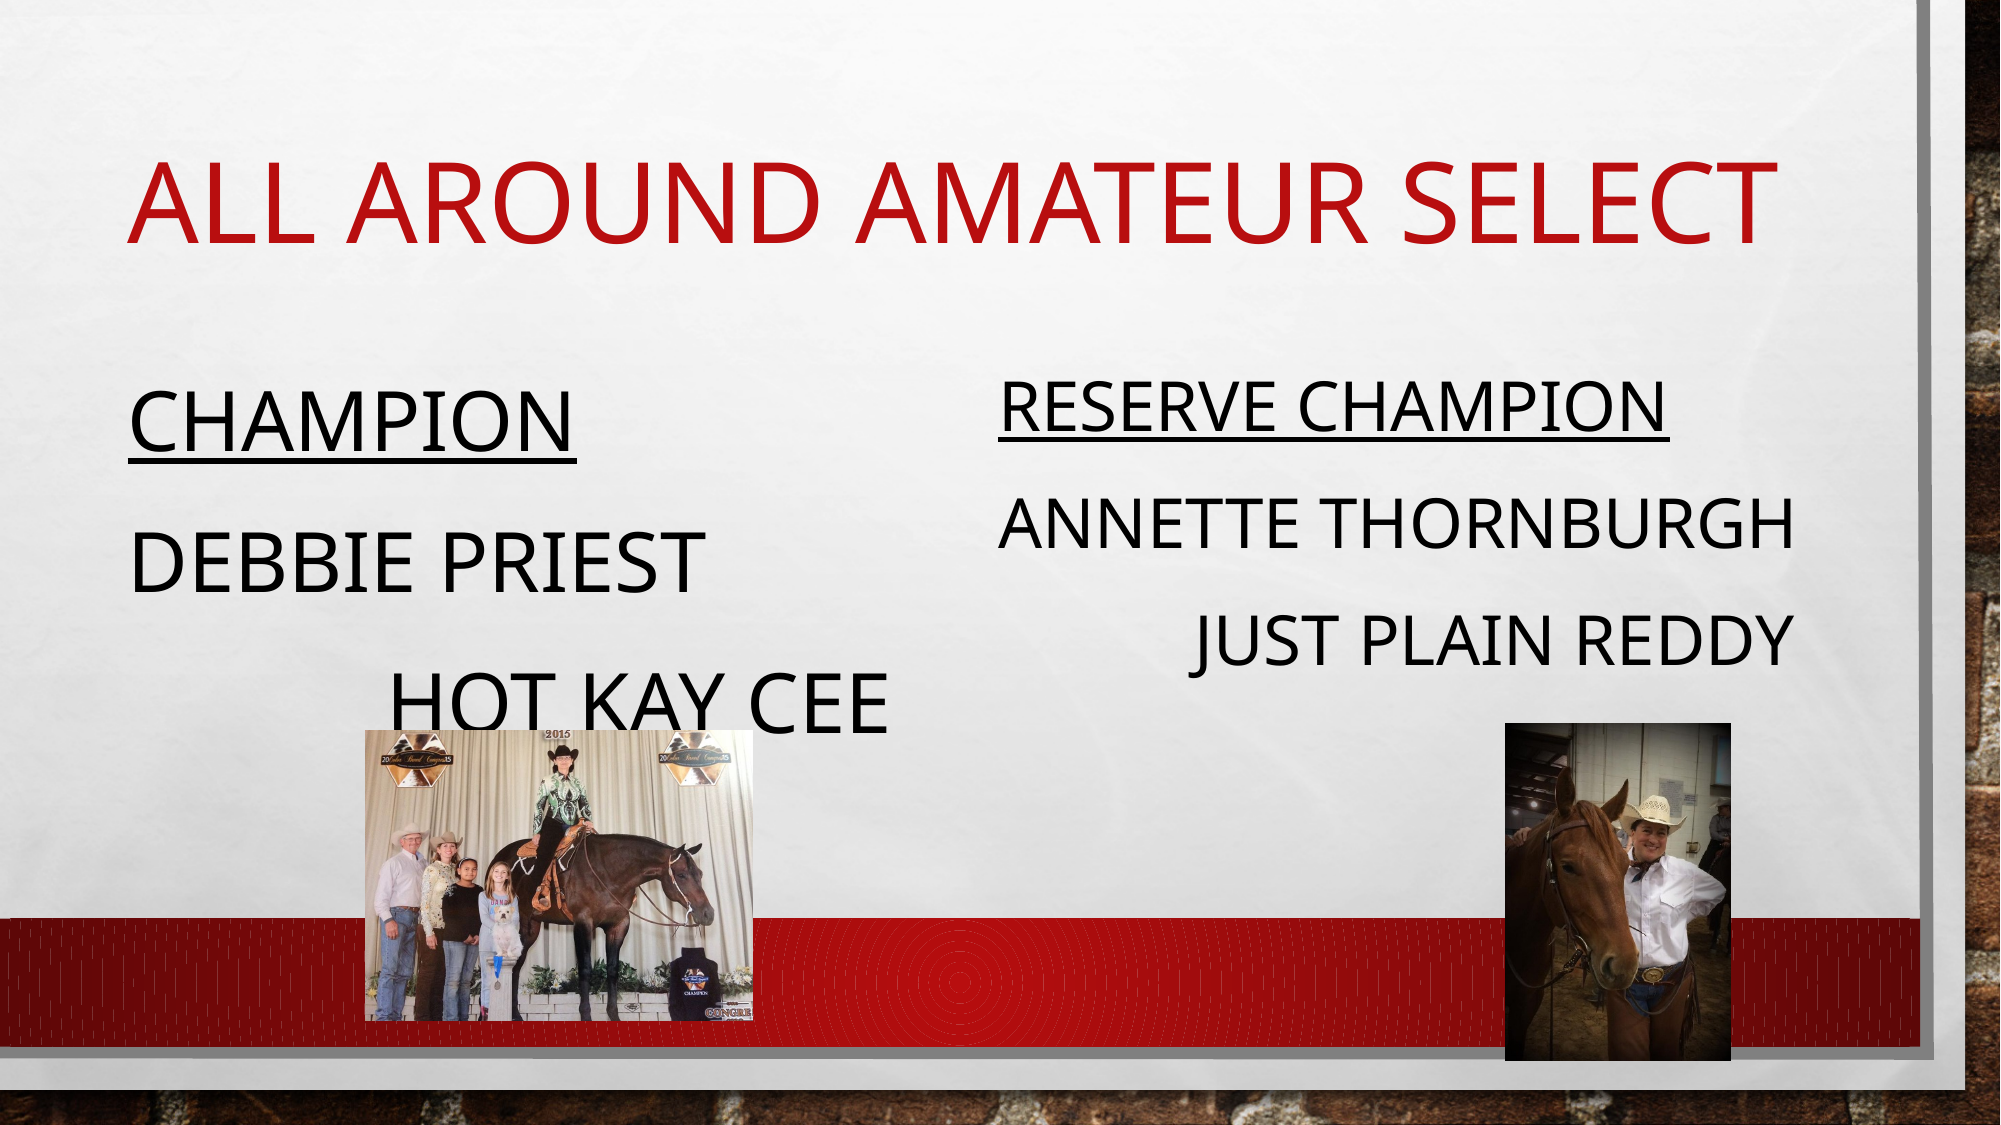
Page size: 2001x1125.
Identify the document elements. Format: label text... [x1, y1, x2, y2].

picture [0, 0, 2000, 1125]
list Champion Debbie priest hot Kay cee [112, 340, 948, 884]
list Reserve Champion Annette thornburgh just plain reddy [983, 338, 1818, 882]
picture [1505, 723, 1731, 1062]
picture [365, 729, 753, 1021]
title All around amateur select [112, 112, 1818, 303]
